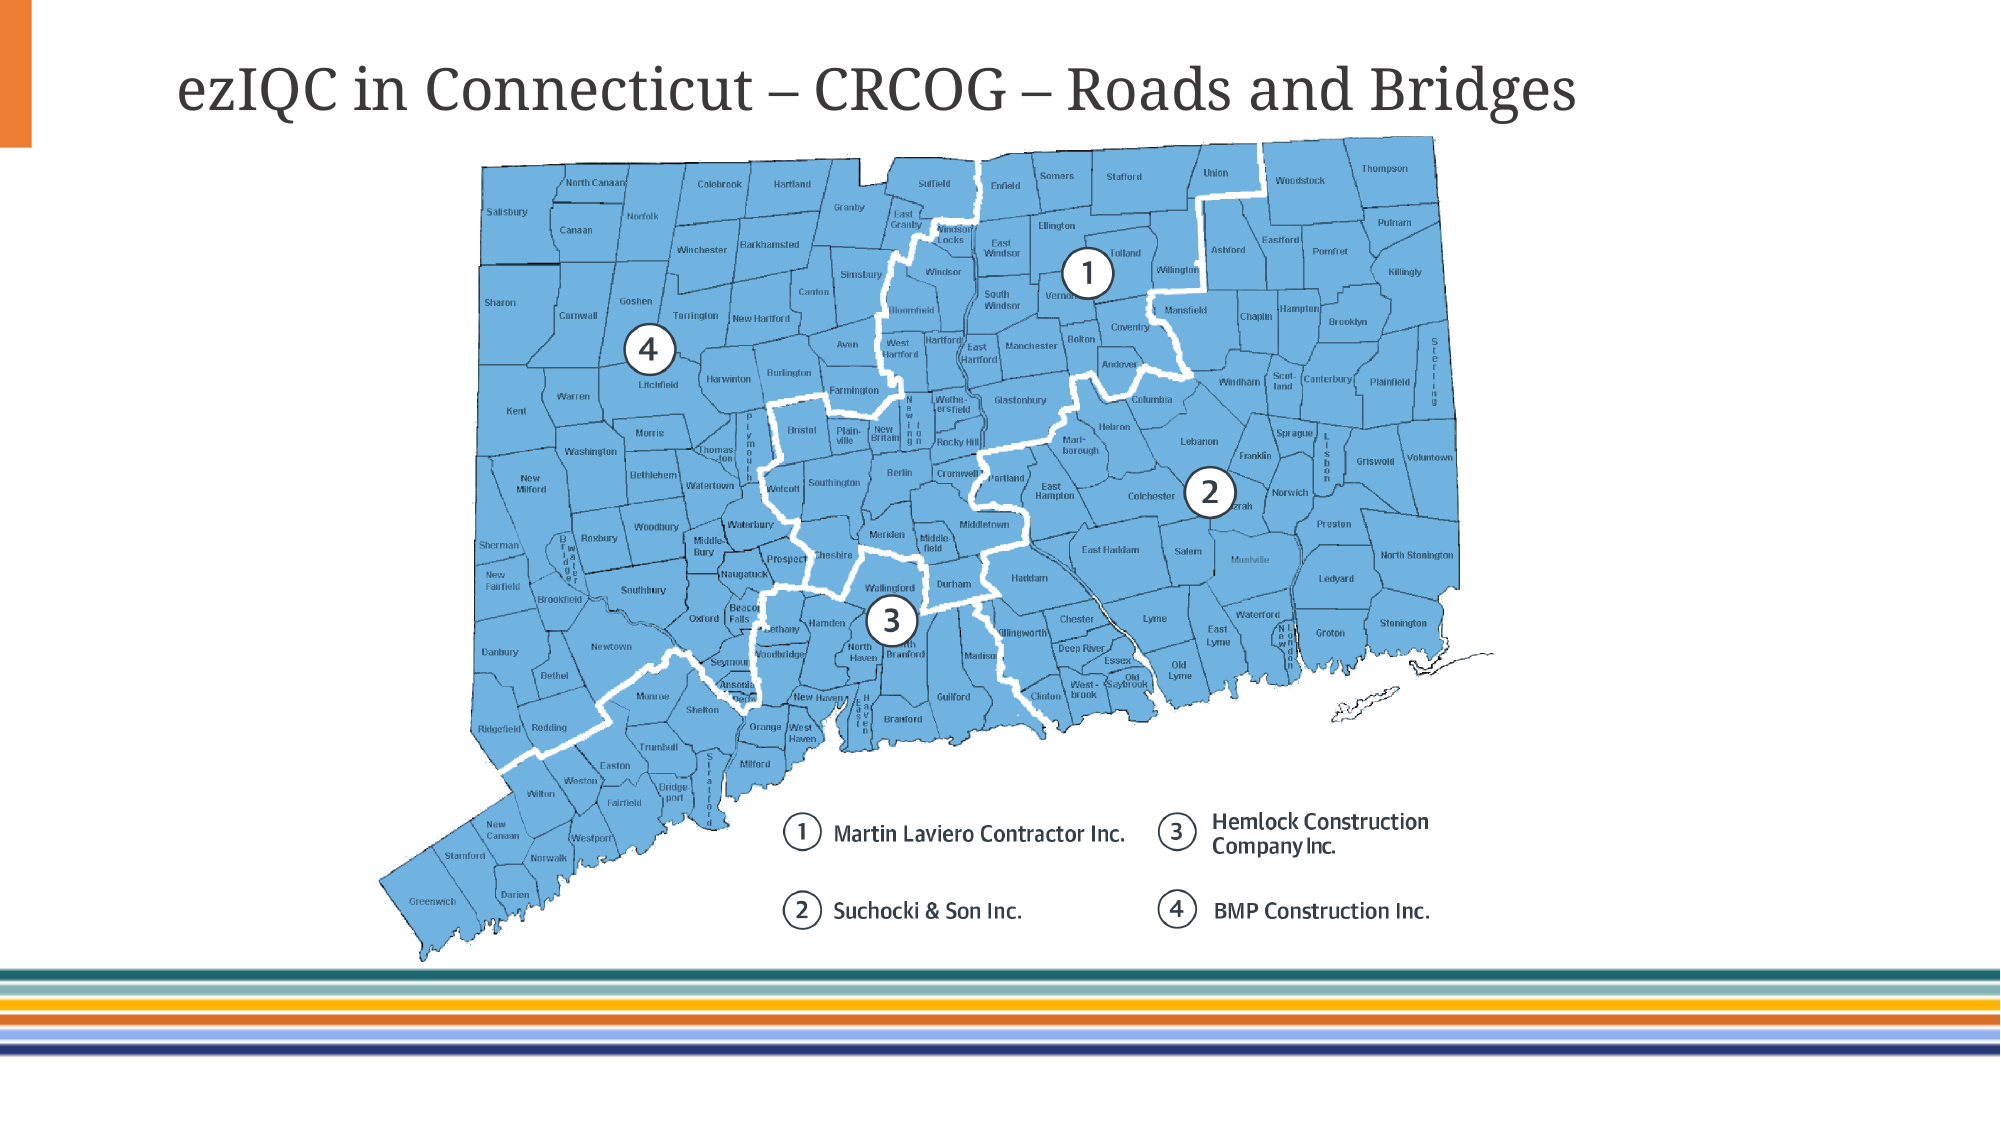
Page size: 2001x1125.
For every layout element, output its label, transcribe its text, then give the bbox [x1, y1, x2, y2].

picture [342, 130, 1526, 965]
text_box ezIQC in Connecticut – CRCOG – Roads and Bridges [161, 44, 1816, 130]
text_box [0, 0, 33, 149]
picture [0, 967, 2000, 1061]
